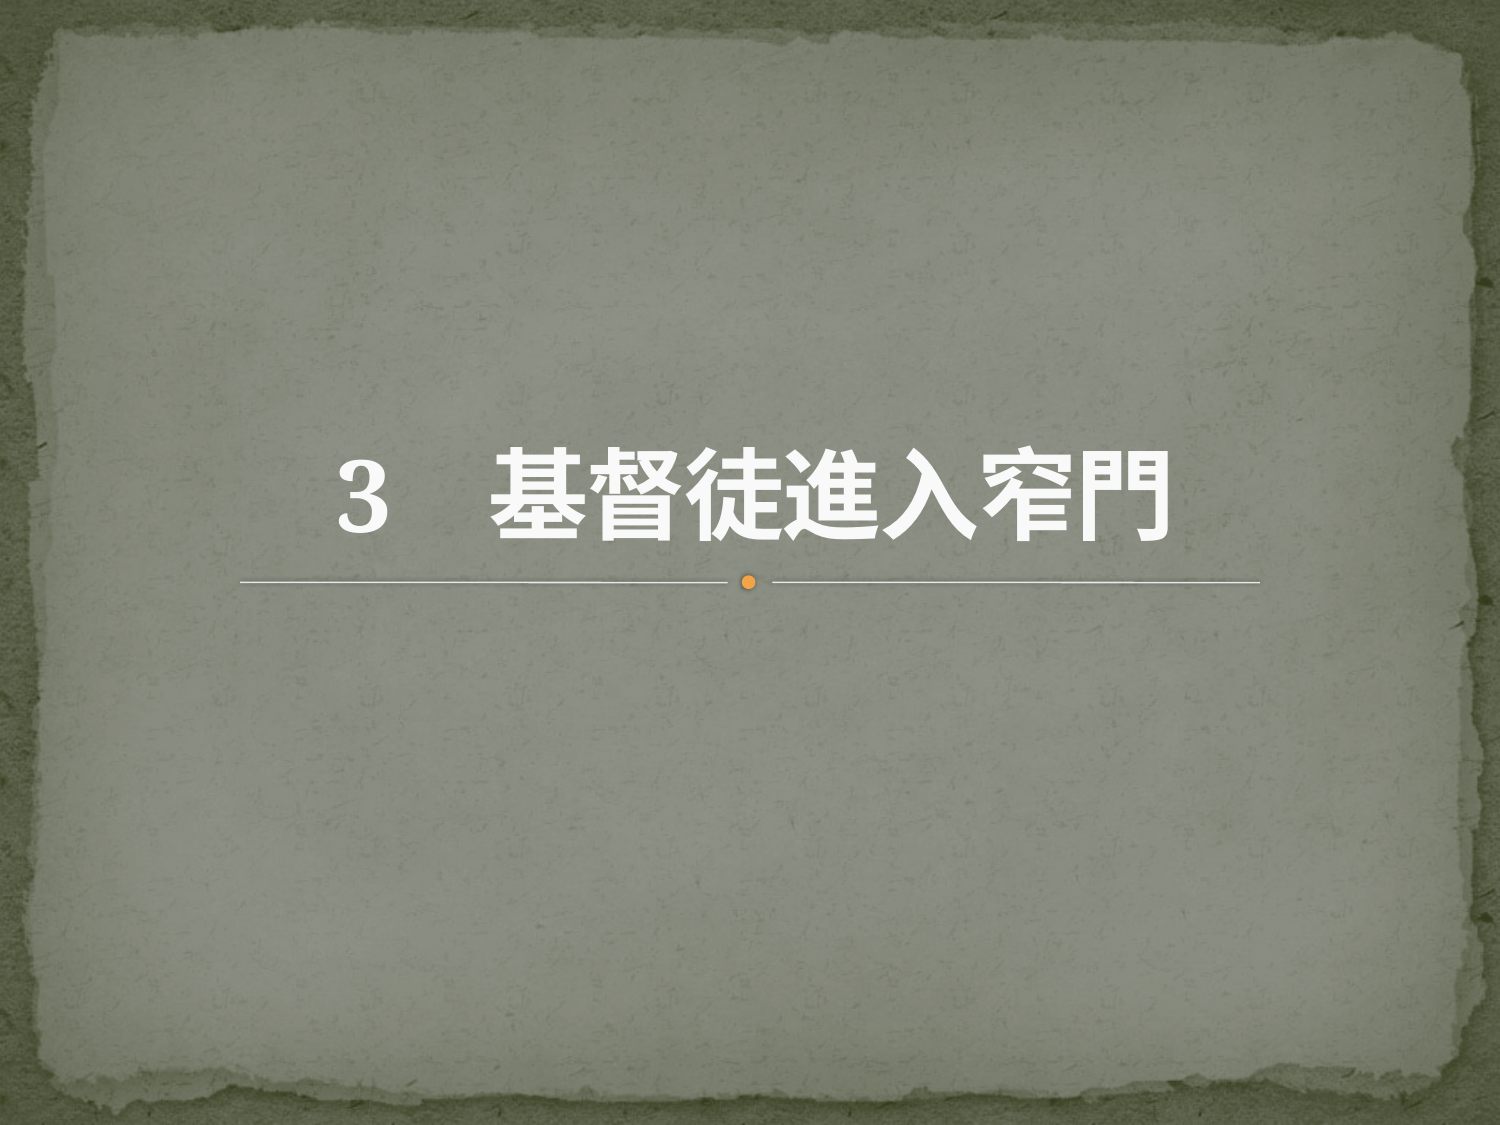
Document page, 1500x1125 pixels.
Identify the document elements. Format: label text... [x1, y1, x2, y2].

title 3 基督徒進入窄門 [74, 235, 1438, 561]
